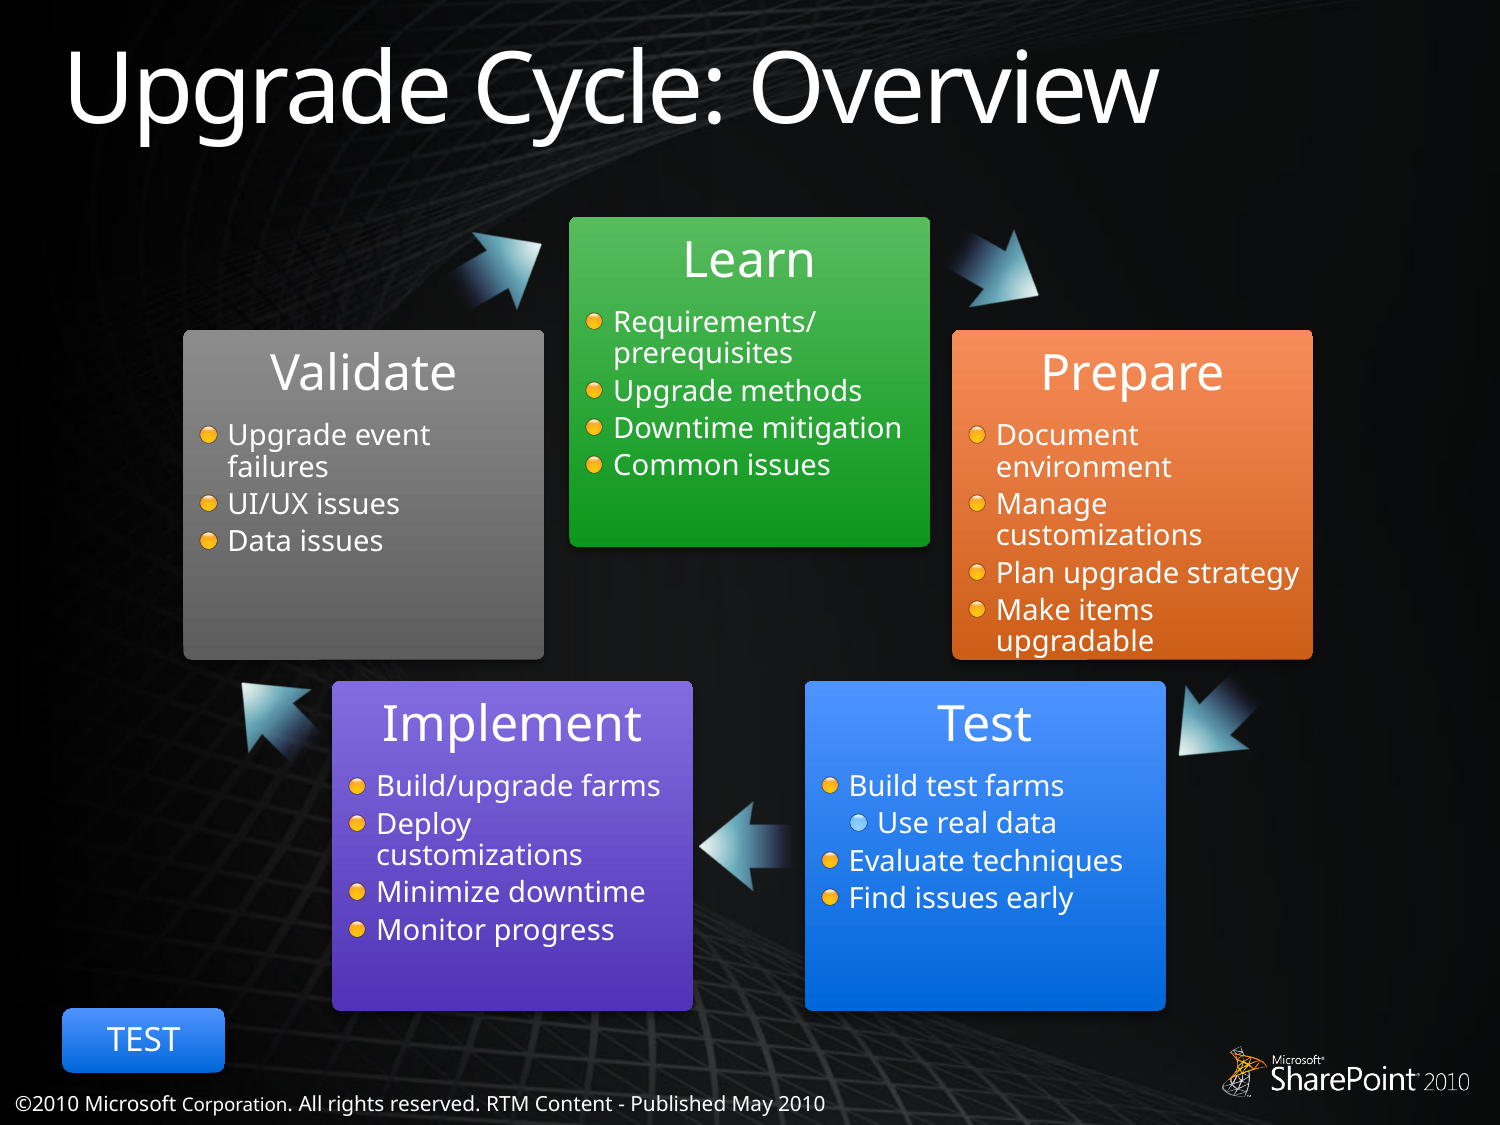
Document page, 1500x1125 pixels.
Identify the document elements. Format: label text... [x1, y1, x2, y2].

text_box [804, 680, 1167, 1012]
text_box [951, 329, 1314, 660]
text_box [331, 680, 694, 1012]
title Upgrade Cycle: Overview [62, 37, 1438, 147]
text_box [568, 216, 931, 548]
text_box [183, 329, 546, 660]
picture [0, 0, 1500, 1125]
